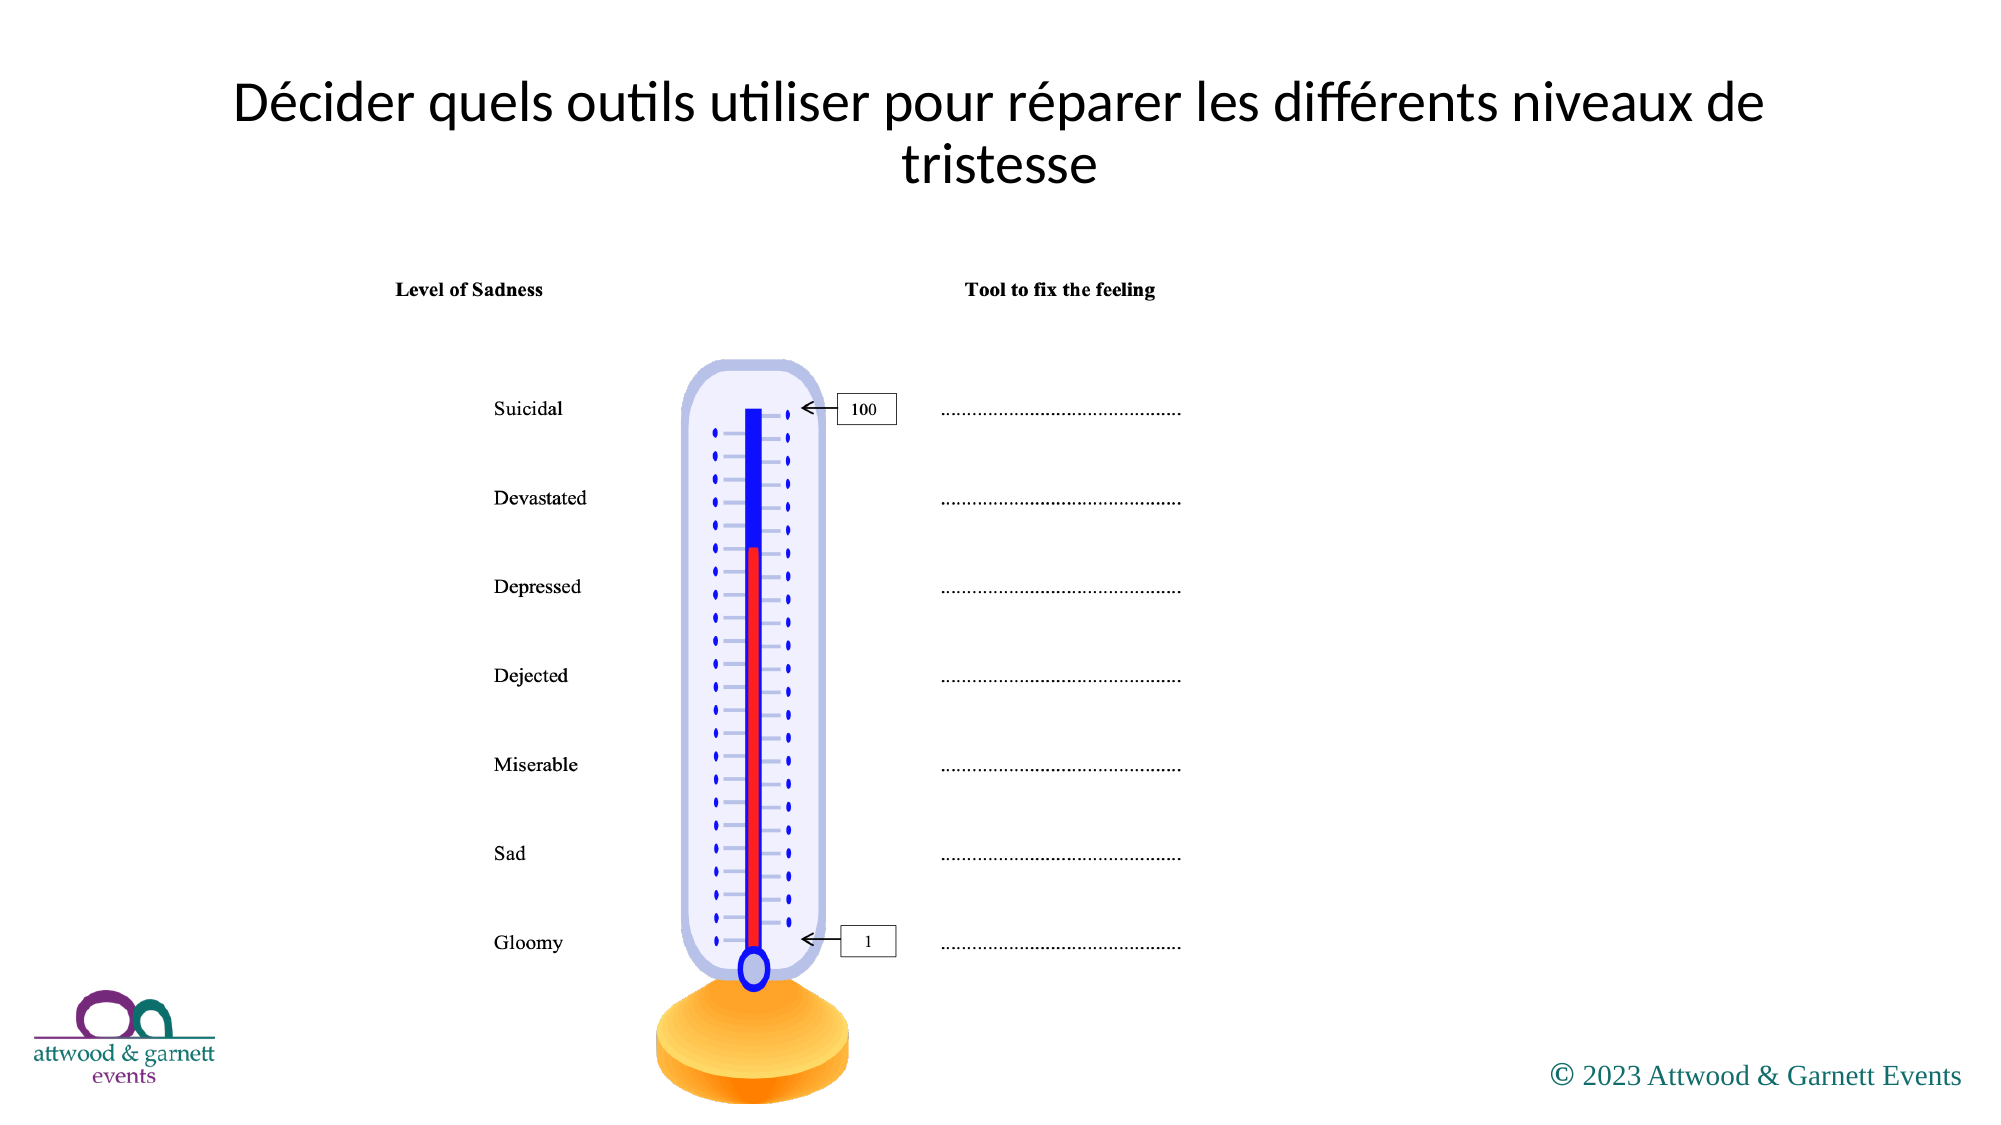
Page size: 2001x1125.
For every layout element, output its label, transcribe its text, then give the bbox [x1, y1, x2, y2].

picture [395, 276, 1569, 1105]
text_box © 2023 Attwood & Garnett Events [1574, 1044, 1971, 1100]
title Décider quels outils utiliser pour réparer les différents niveaux de tristesse [136, 59, 1863, 278]
picture [33, 990, 215, 1089]
